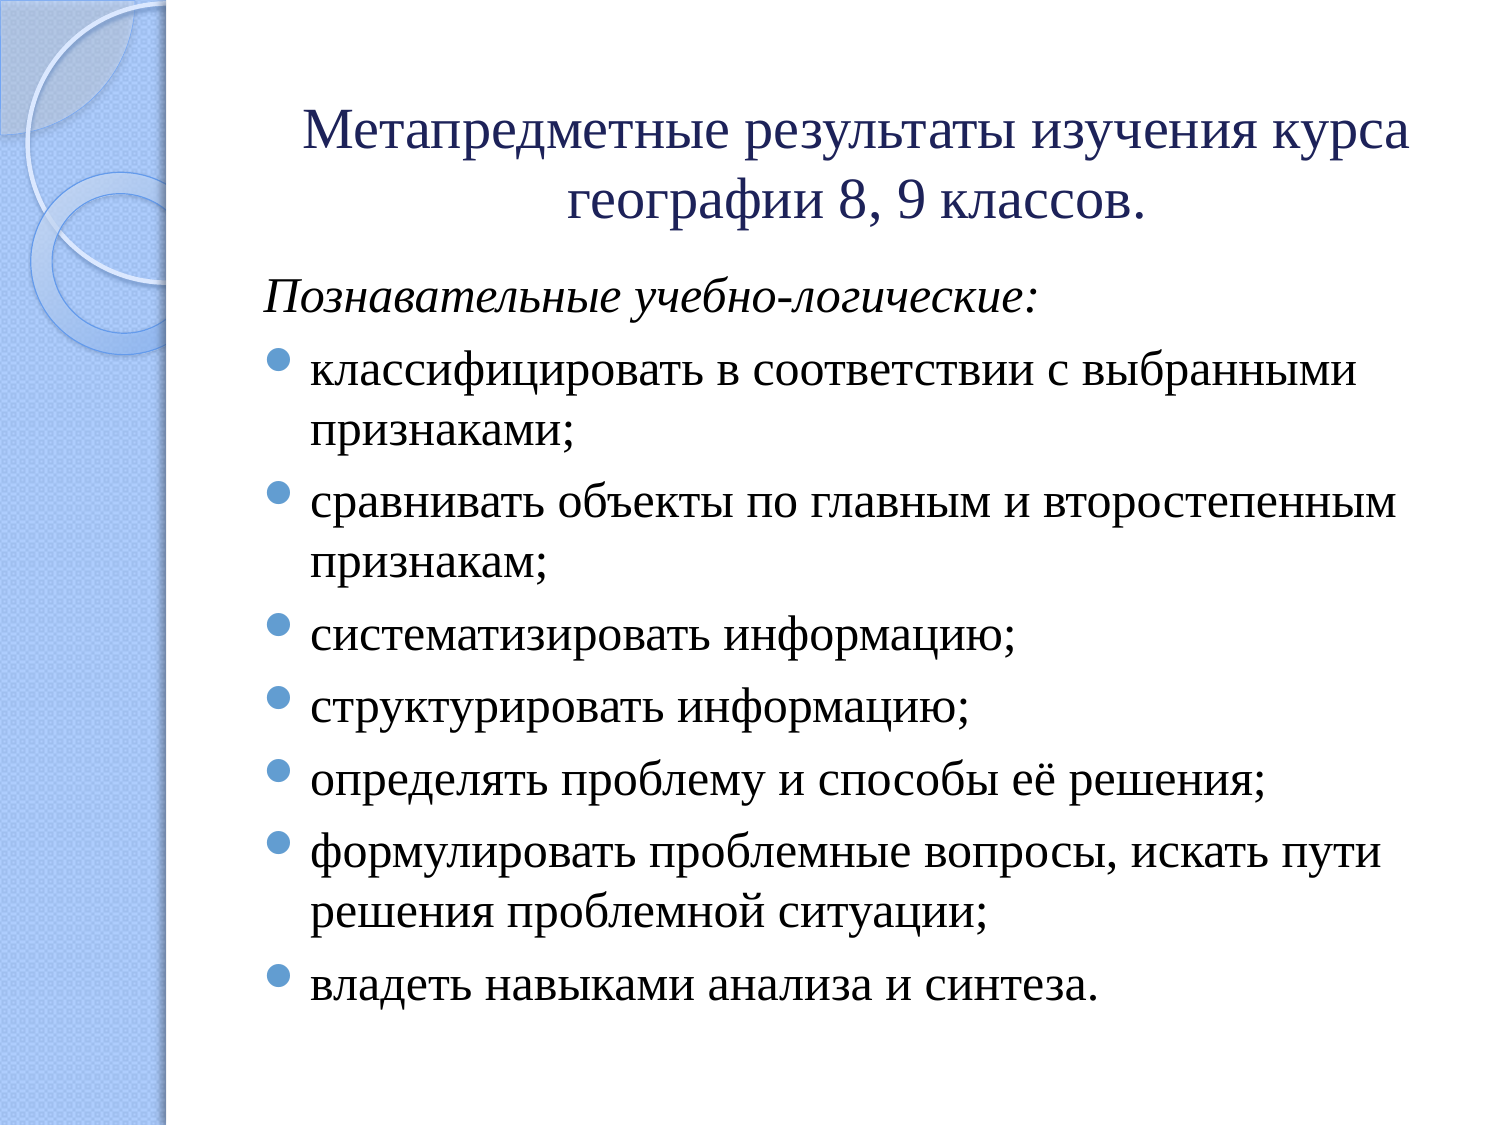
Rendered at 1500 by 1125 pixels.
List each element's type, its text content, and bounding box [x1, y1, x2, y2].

list Познавательные учебно-логические: классифицировать в соответствии с выбранными признаками; сравнивать объекты по главным и второстепенным признакам; систематизировать информацию; структурировать информацию; определять проблему и способы её решения; формулировать проблемные вопросы, искать пути решения проблемной ситуации; владеть навыками анализа и синтеза. [235, 255, 1466, 1025]
title Метапредметные результаты изучения курса географии 8, 9 классов. [242, 90, 1473, 301]
